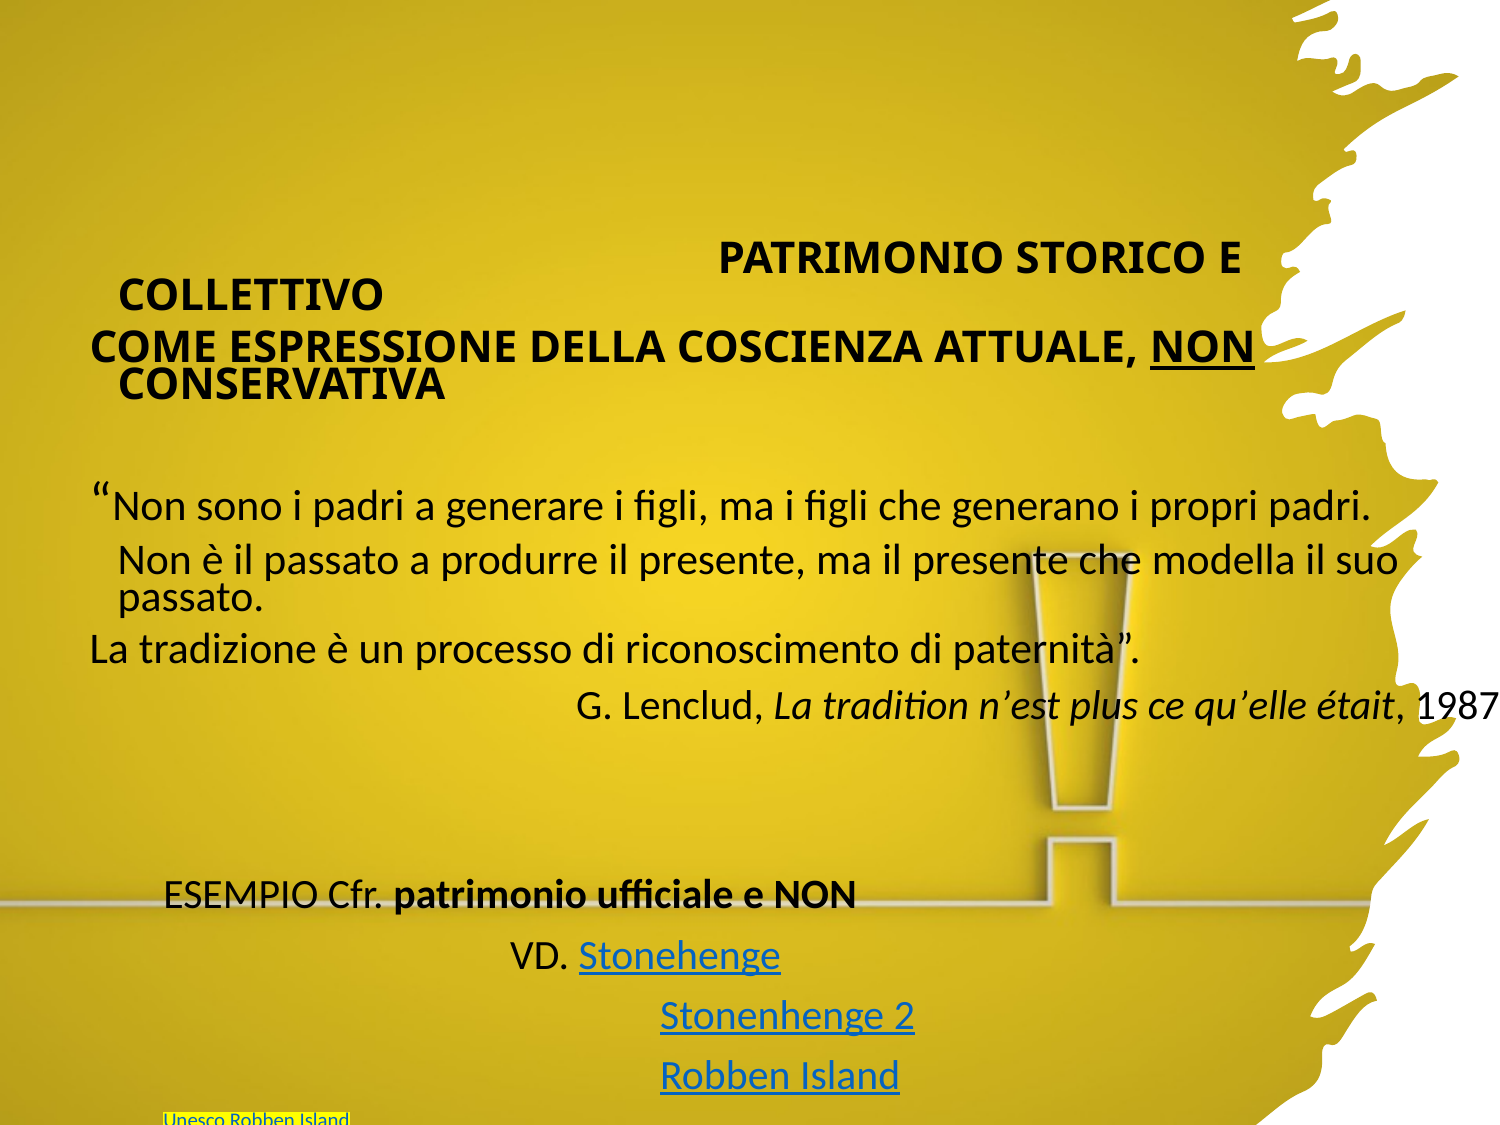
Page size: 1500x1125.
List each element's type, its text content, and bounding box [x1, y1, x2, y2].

picture [0, 0, 1460, 1125]
list PATRIMONIO STORICO E COLLETTIVO COME ESPRESSIONE DELLA COSCIENZA ATTUALE, NON CONSERVATIVA “Non sono i padri a generare i figli, ma i figli che generano i propri padri. Non è il passato a produrre il presente, ma il presente che modella il suo passato. La tradizione è un processo di riconoscimento di paternità”. G. Lenclud, La tradition n’est plus ce qu’elle était, 1987 ESEMPIO Cfr. patrimonio ufficiale e NON VD. Stonehenge Stonenhenge 2 Robben Island Unesco Robben Island [1460, 176, 1500, 1125]
